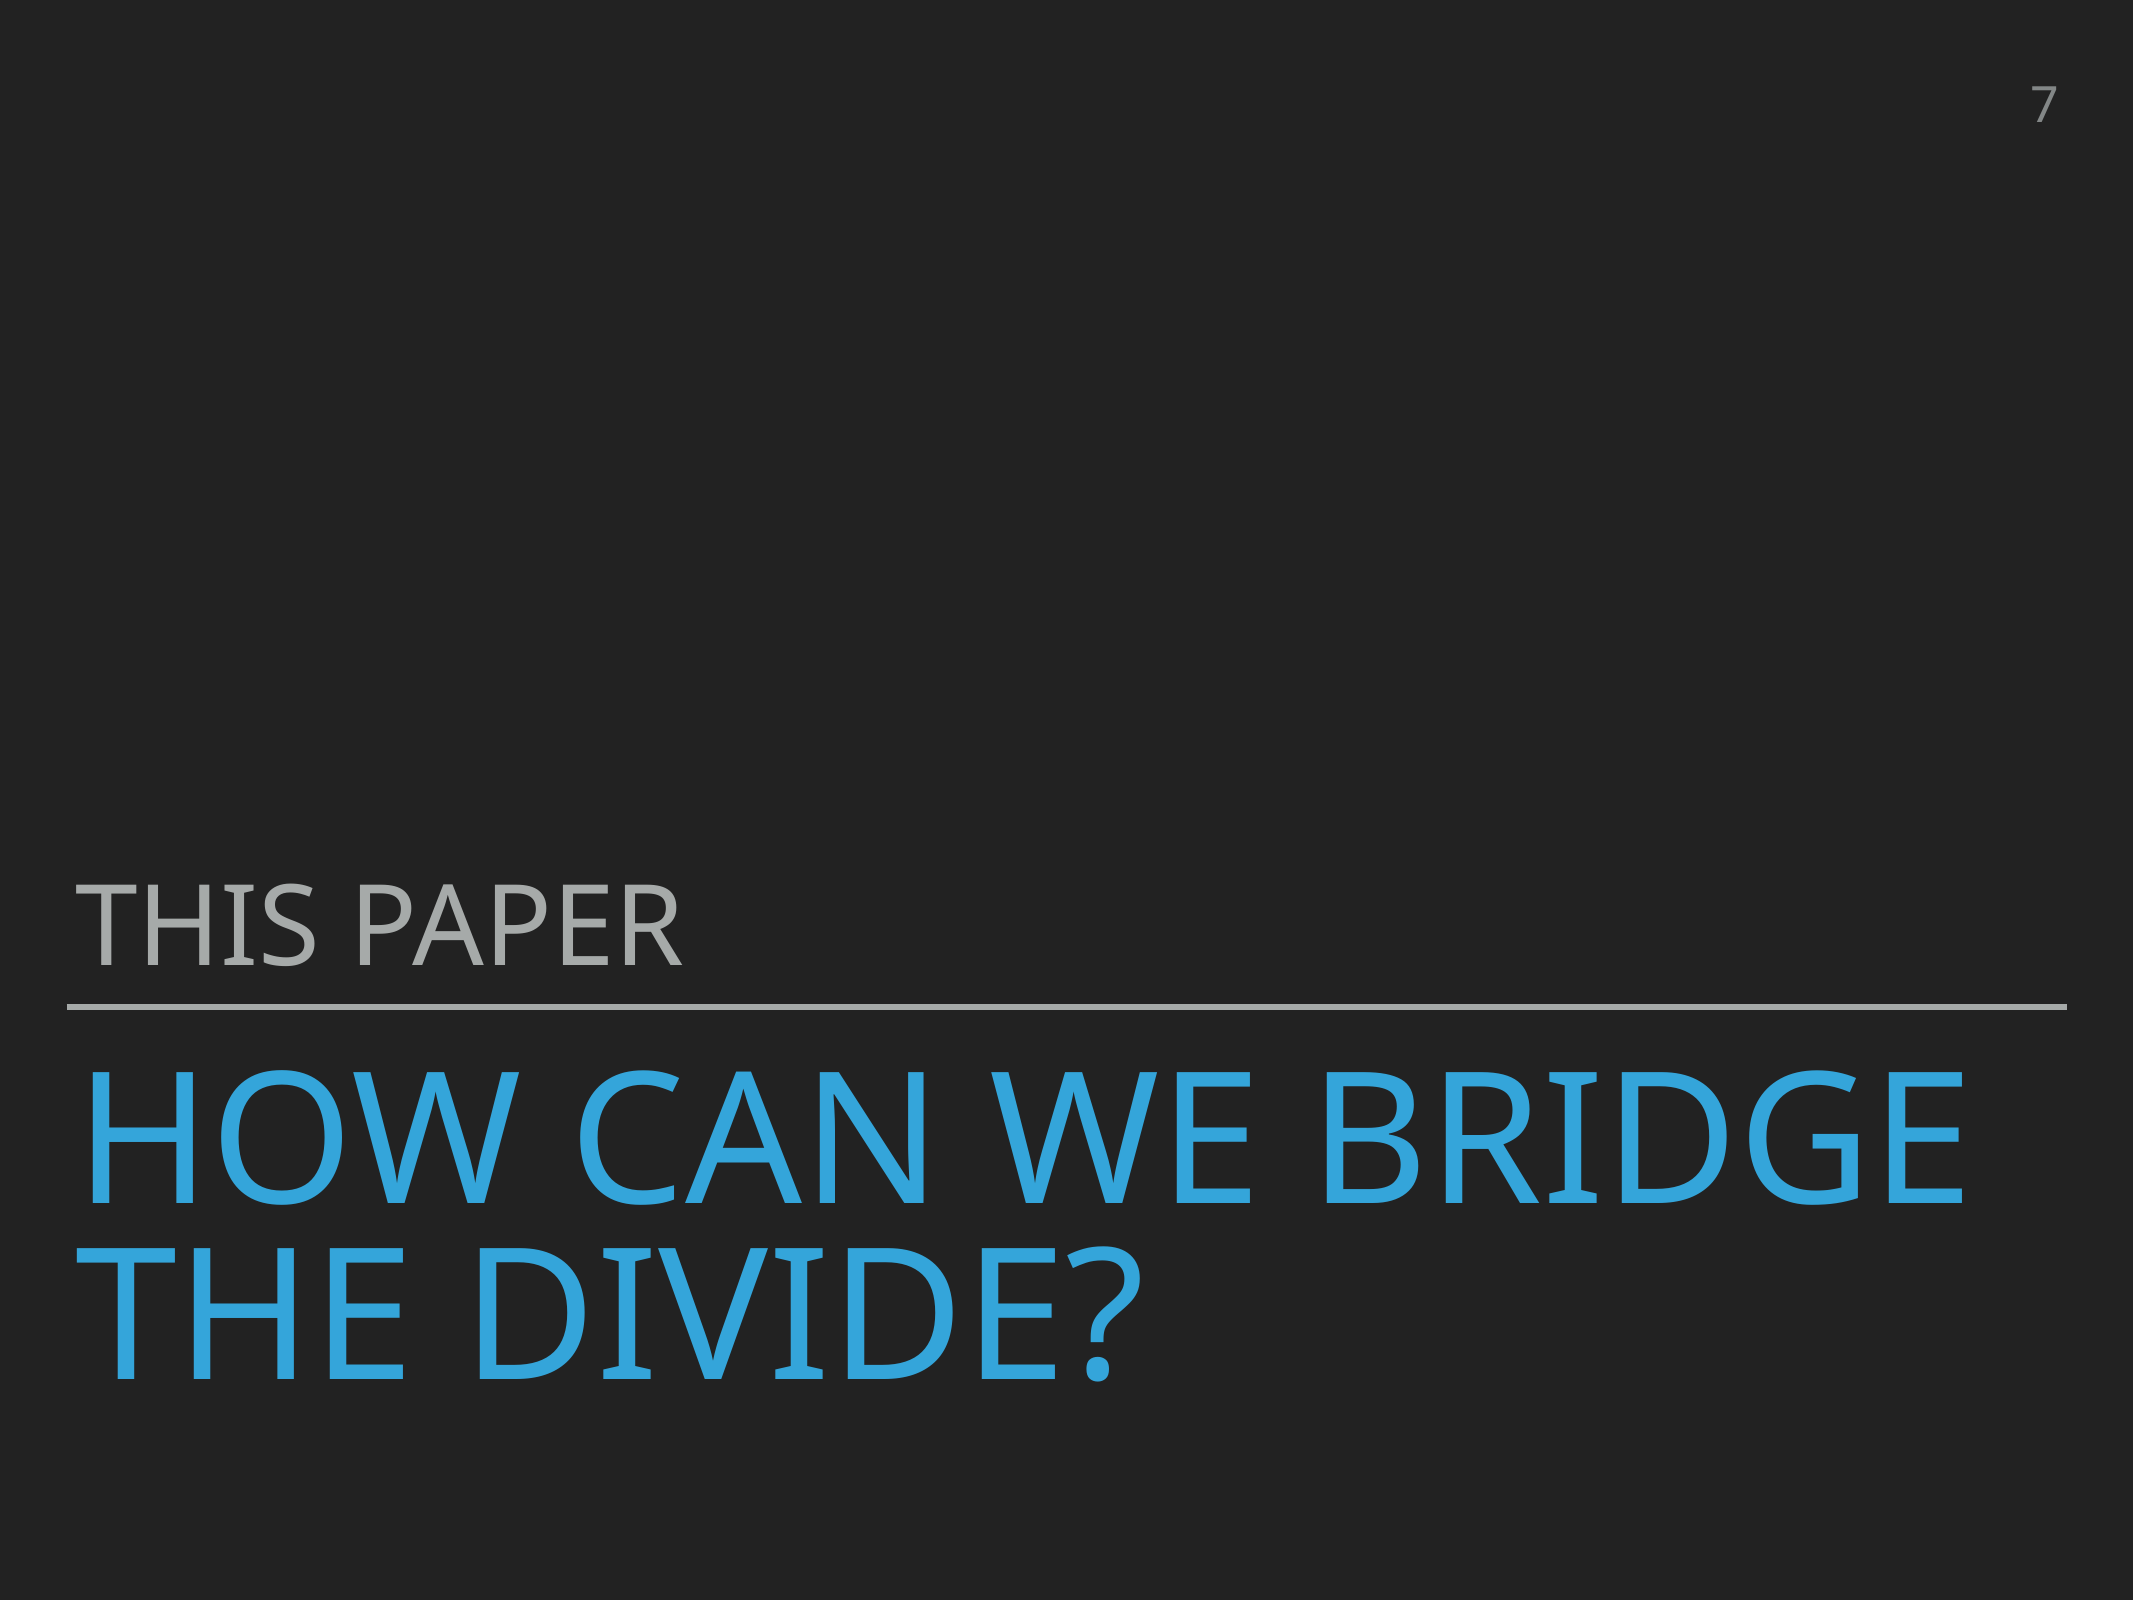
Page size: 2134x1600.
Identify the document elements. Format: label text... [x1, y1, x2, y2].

title How can we bridge the divide? [66, 1053, 2068, 1499]
slide_number 7 [1999, 70, 2068, 147]
list This Paper [66, 699, 2068, 997]
